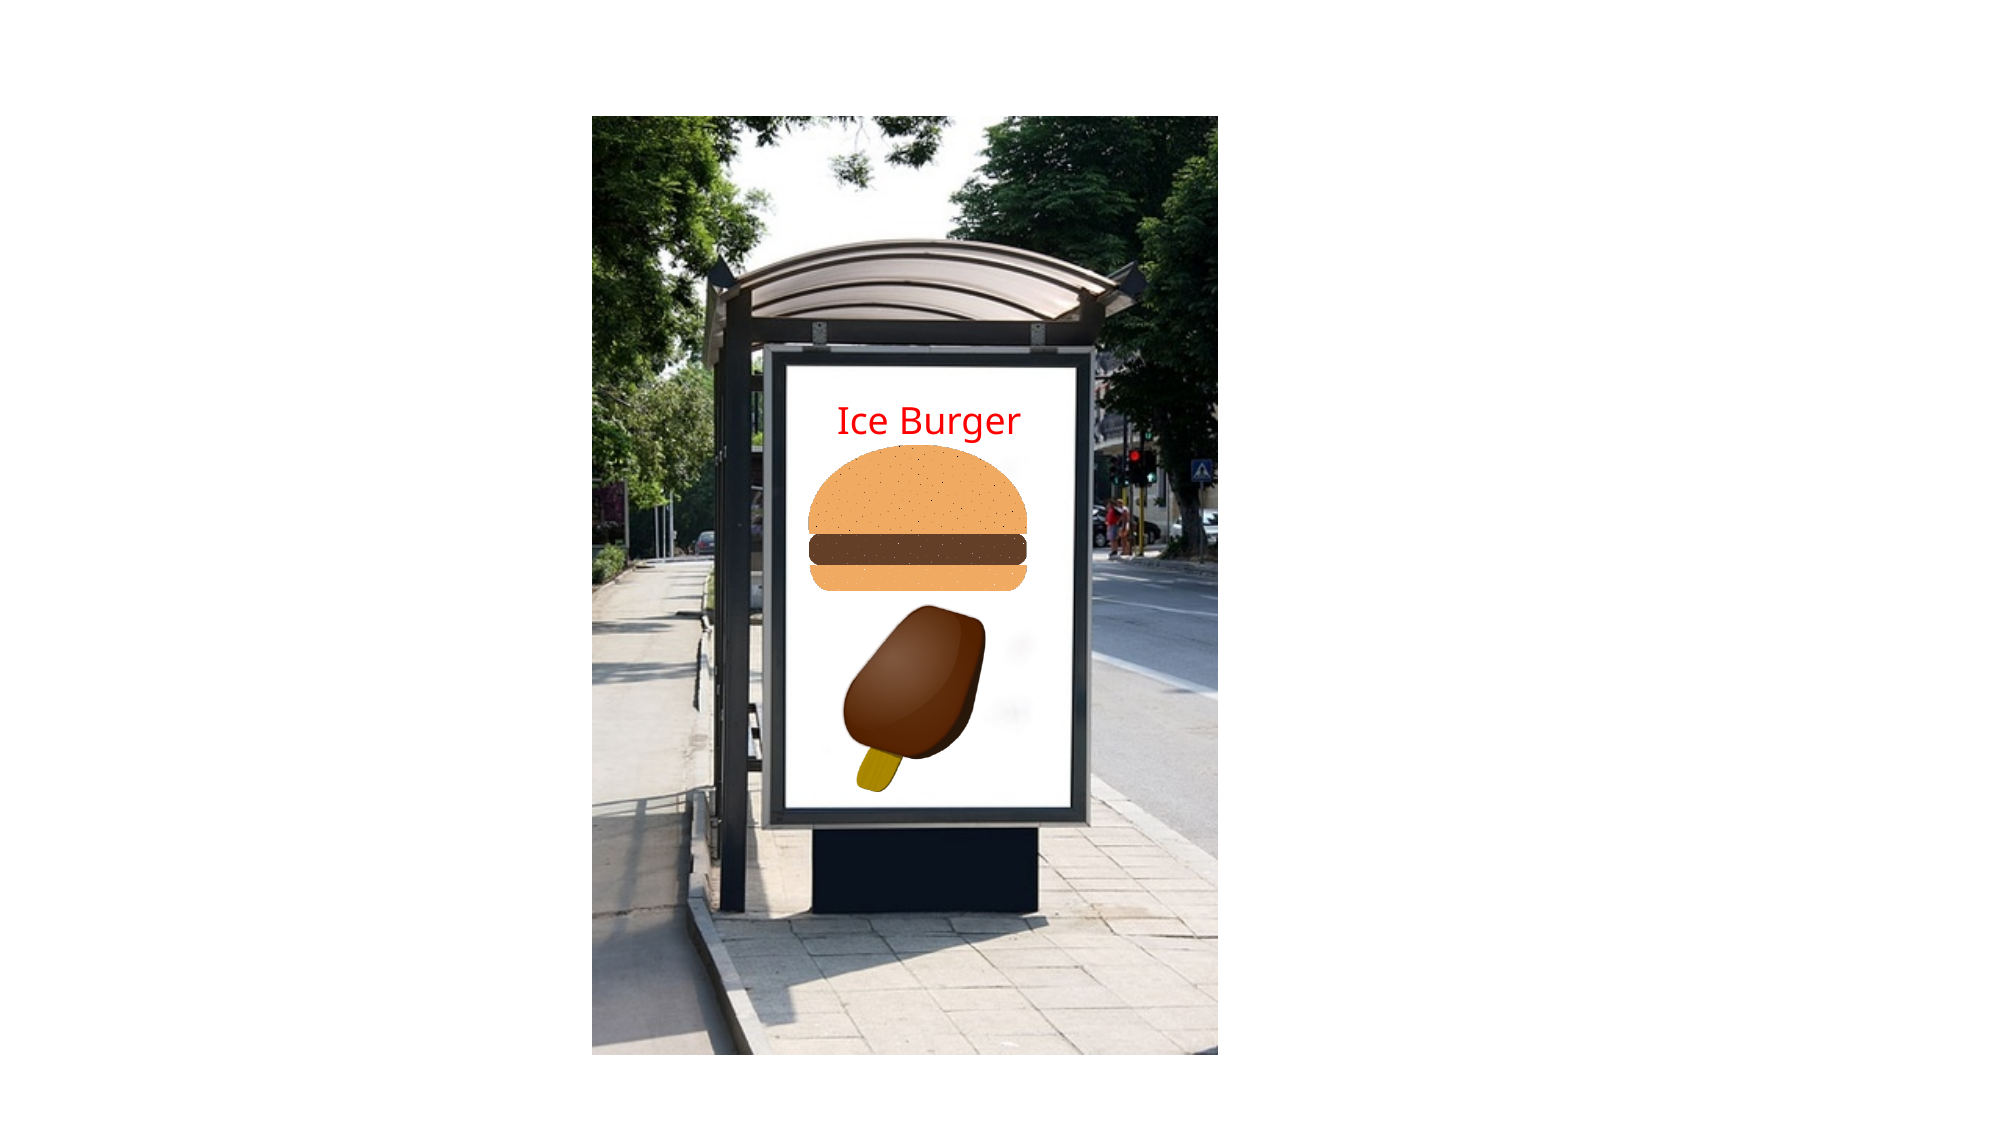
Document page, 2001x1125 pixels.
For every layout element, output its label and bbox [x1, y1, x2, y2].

picture [592, 116, 1218, 1055]
